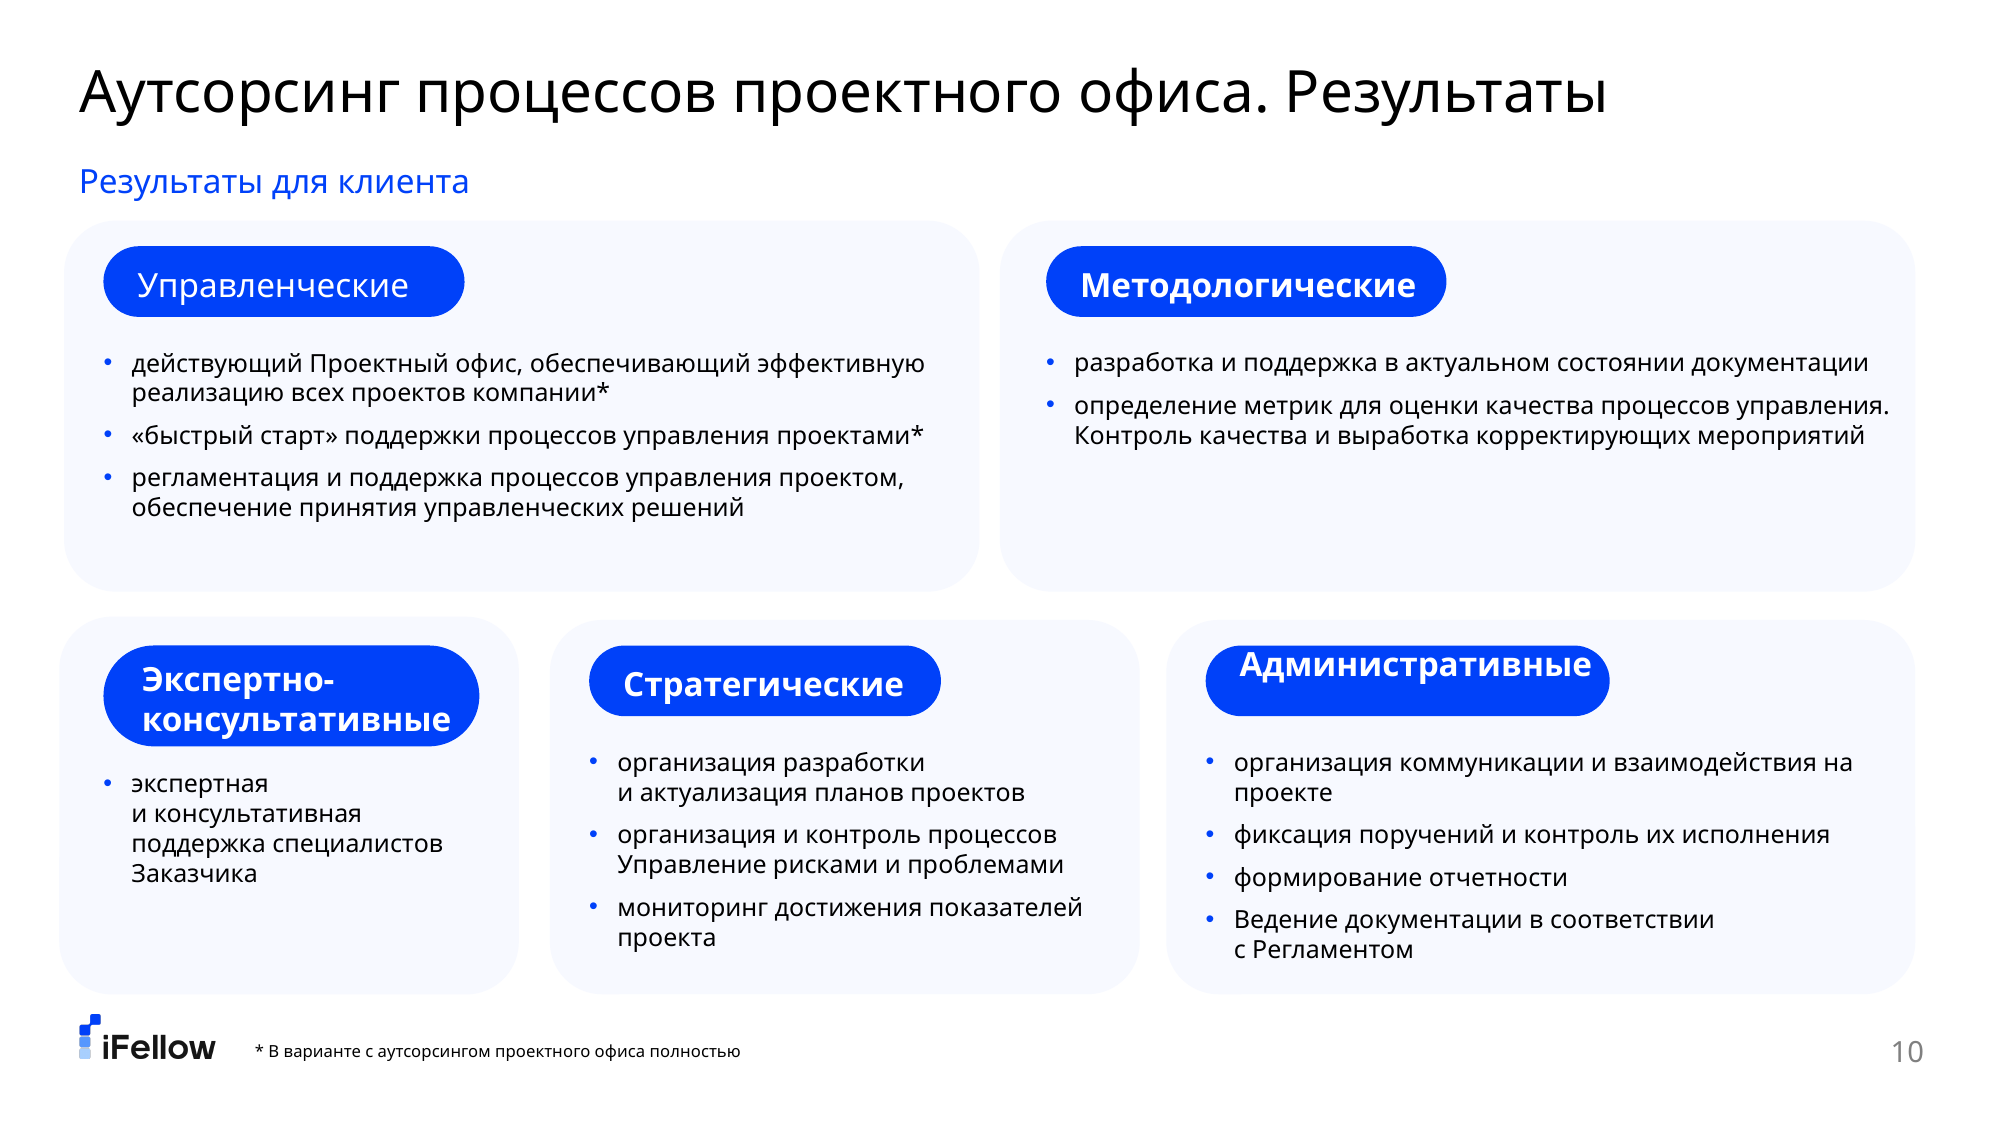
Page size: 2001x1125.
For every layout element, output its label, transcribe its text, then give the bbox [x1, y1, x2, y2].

text_box Результаты для клиента [64, 152, 524, 208]
text_box организация коммуникации и взаимодействия на проекте фиксация поручений и контроль их исполнения формирование отчетности Ведение документации в соответствии с Регламентом [1205, 746, 1880, 964]
text_box Методологические [1045, 245, 1448, 318]
text_box Стратегические [588, 644, 943, 718]
picture [79, 1014, 216, 1059]
text_box Управленческие [102, 245, 466, 318]
text_box [548, 618, 1141, 996]
text_box [998, 219, 1917, 593]
text_box Экспертно-консультативные [102, 644, 481, 748]
text_box организация разработки и актуализация планов проектов организация и контроль процессов Управление рисками и проблемами мониторинг достижения показателей проекта [589, 746, 1104, 952]
text_box экспертная и консультативная поддержка специалистов Заказчика [103, 767, 454, 888]
text_box Аутсорсинг процессов проектного офиса. Результаты [79, 54, 1972, 125]
text_box Административные [1204, 644, 1611, 718]
text_box [63, 219, 981, 593]
text_box [58, 615, 520, 996]
text_box разработка и поддержка в актуальном состоянии документации определение метрик для оценки качества процессов управления. Контроль качества и выработка корректирующих мероприятий [1046, 346, 1897, 492]
text_box * В варианте с аутсорсингом проектного офиса полностью [240, 1033, 1081, 1069]
text_box [1165, 618, 1917, 996]
text_box действующий Проектный офис, обеспечивающий эффективную реализацию всех проектов компании* «быстрый старт» поддержки процессов управления проектами* регламентация и поддержка процессов управления проектом, обеспечение принятия управленческих решений [103, 347, 941, 522]
